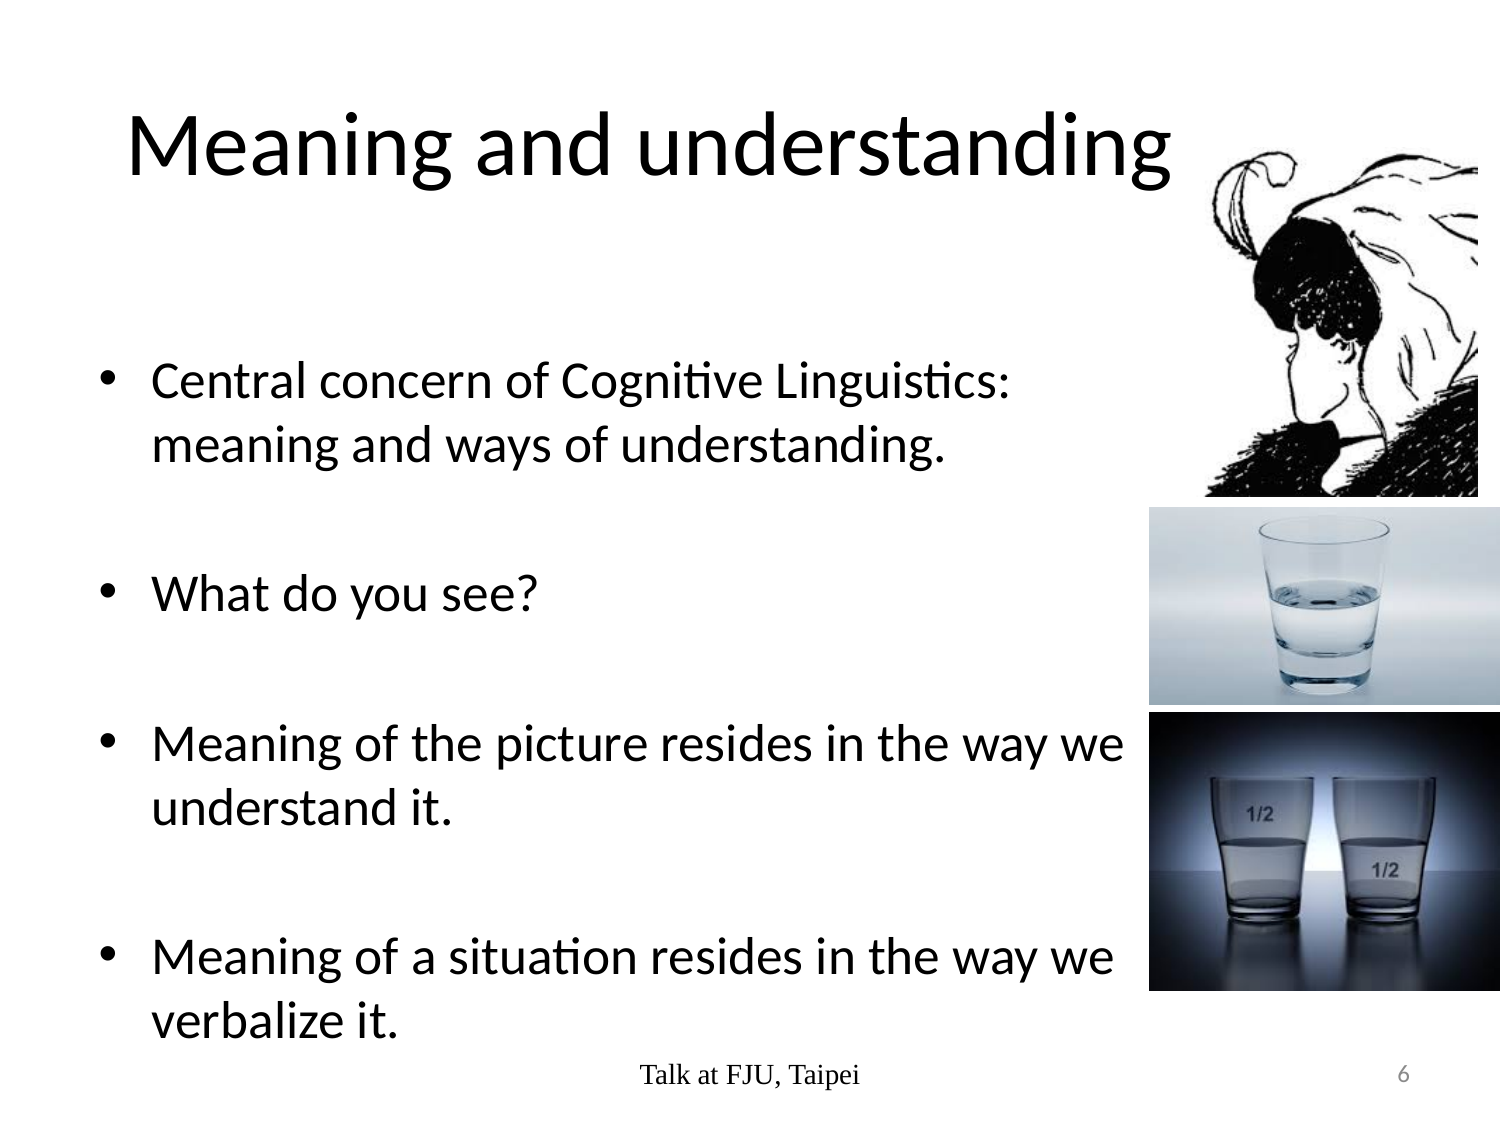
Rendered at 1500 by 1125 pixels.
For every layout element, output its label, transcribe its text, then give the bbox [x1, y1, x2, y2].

title Meaning and understanding [75, 45, 1225, 233]
footer Talk at FJU, Taipei [512, 1042, 988, 1103]
list Central concern of Cognitive Linguistics: meaning and ways of understanding. What do you see? Meaning of the picture resides in the way we understand it. Meaning of a situation resides in the way we verbalize it. [83, 337, 1152, 1063]
picture [1149, 507, 1500, 705]
picture [1194, 147, 1479, 497]
slide_number 6 [1074, 1042, 1425, 1103]
picture [1149, 712, 1500, 992]
